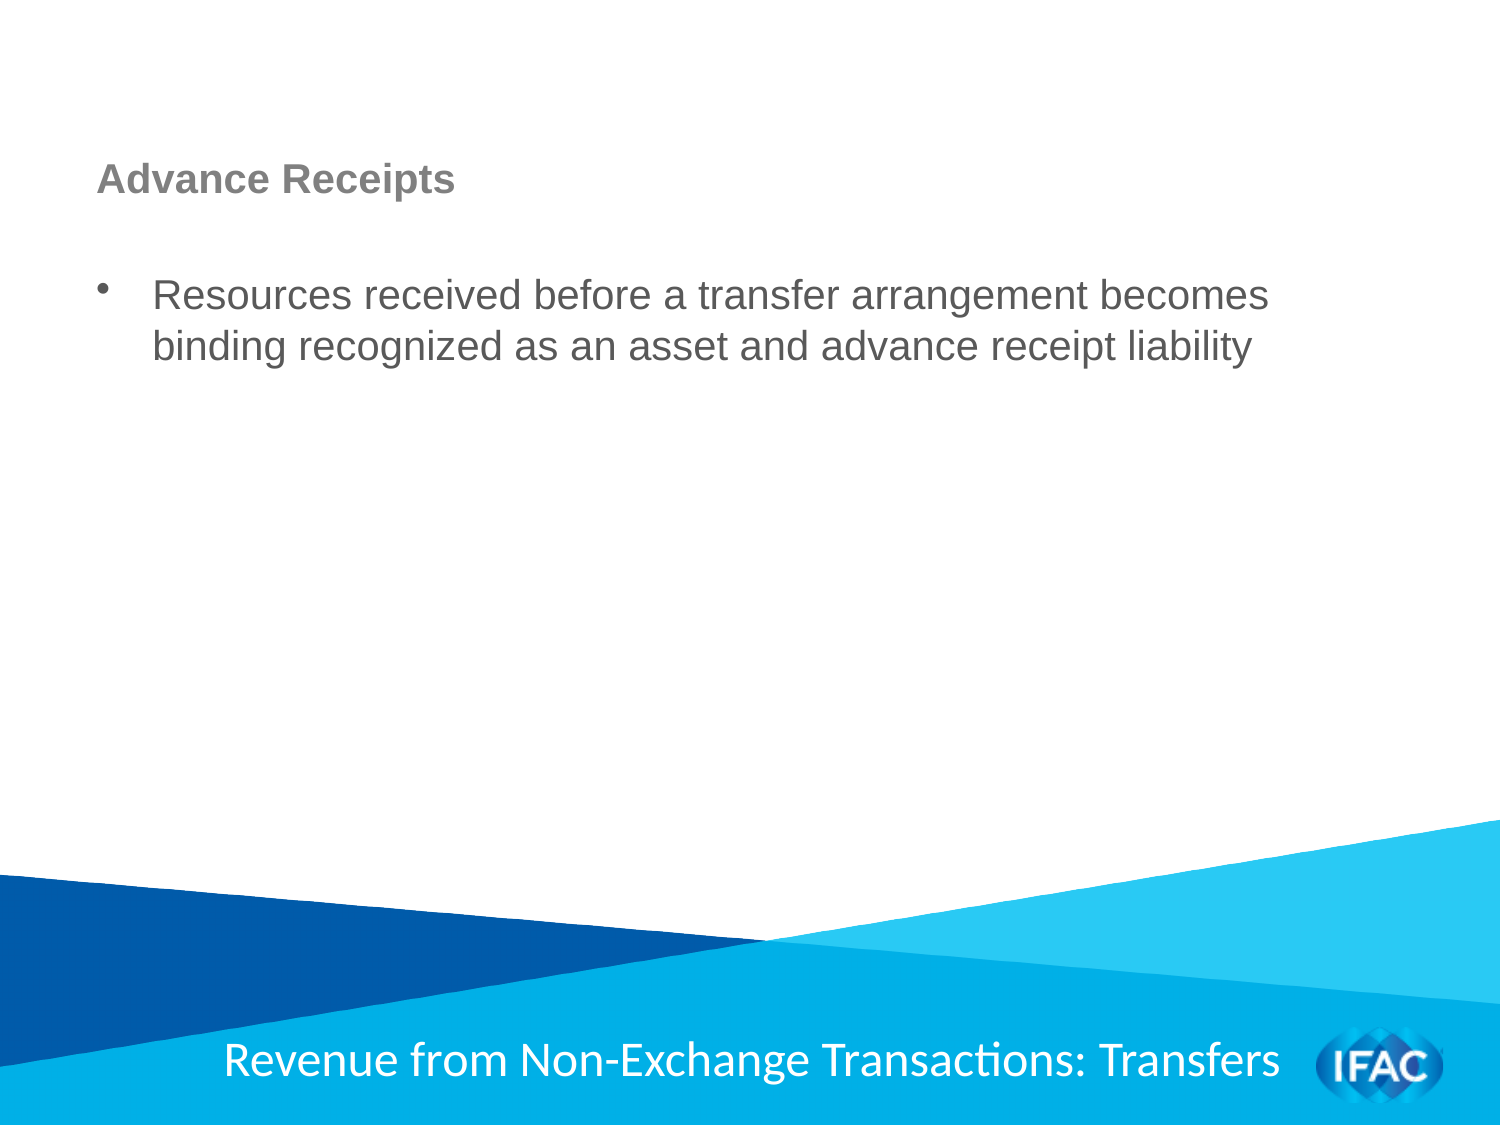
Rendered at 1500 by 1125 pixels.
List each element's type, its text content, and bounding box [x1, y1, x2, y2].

picture [0, 442, 1500, 1065]
text_box Revenue from Non-Exchange Transactions: Transfers [87, 1018, 1296, 1094]
text_box Advance Receipts Resources received before a transfer arrangement becomes binding recognized as an asset and advance receipt liability [81, 144, 1409, 426]
